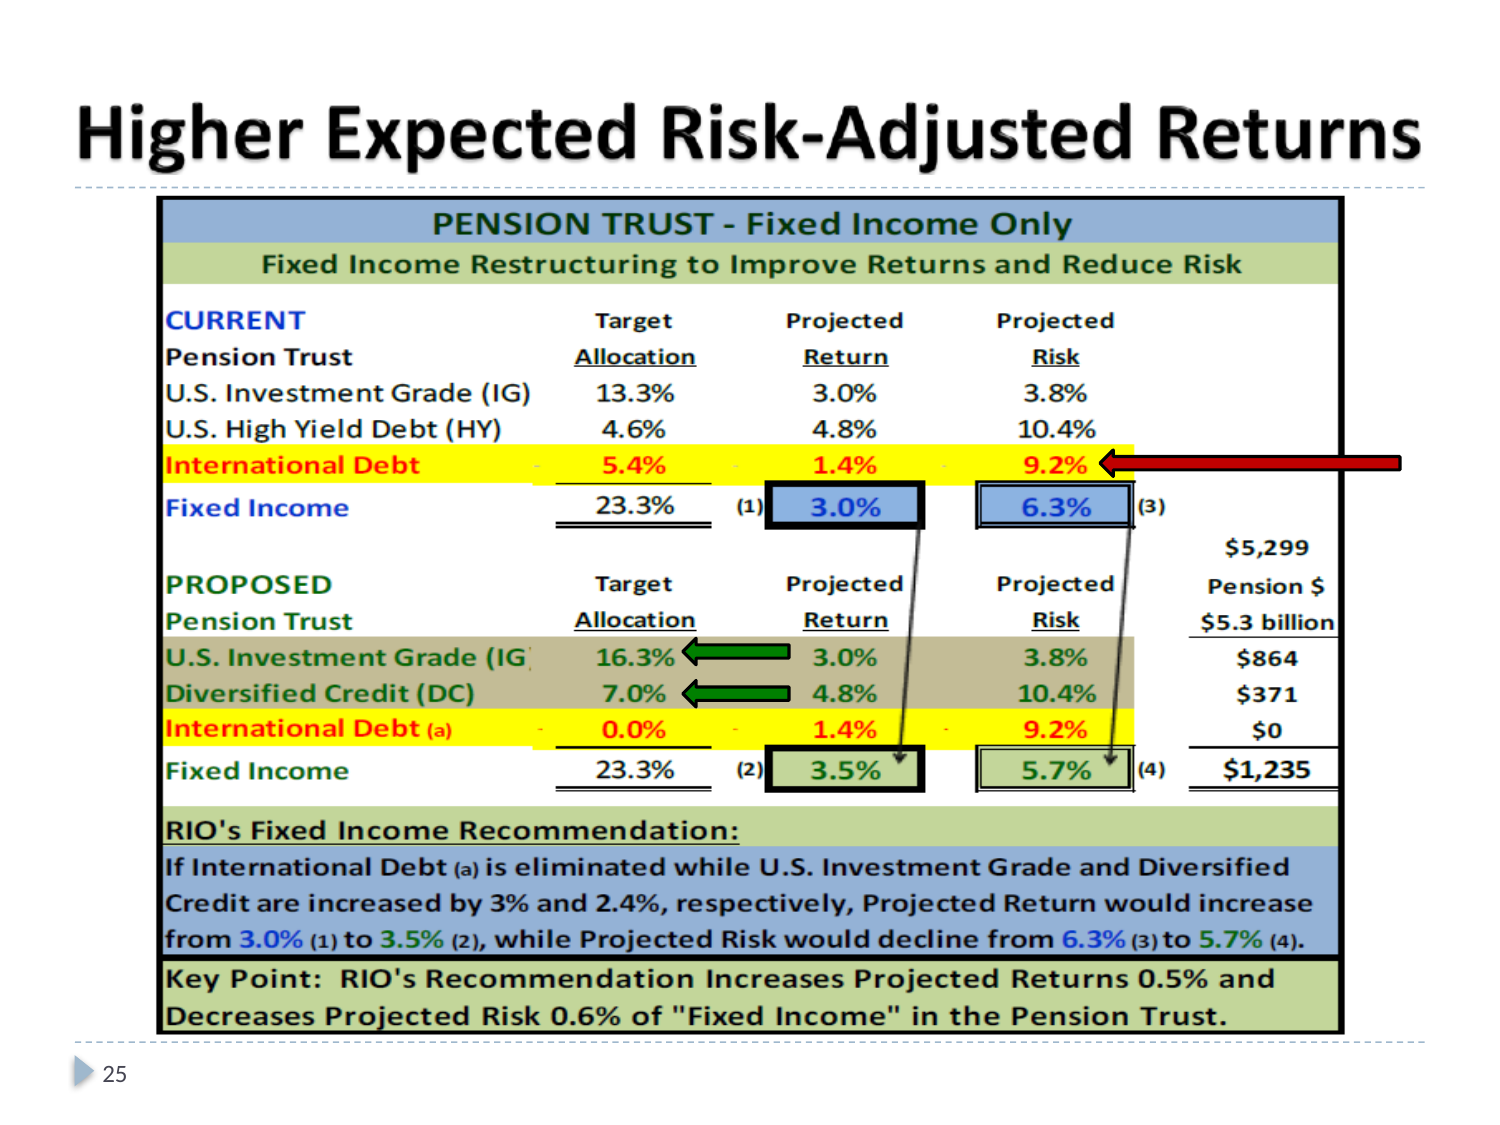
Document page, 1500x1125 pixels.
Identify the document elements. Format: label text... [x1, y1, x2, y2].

slide_number 25 [87, 1050, 413, 1100]
text_box [1356, 454, 1402, 472]
picture [149, 191, 1351, 1037]
picture [74, 98, 1426, 176]
